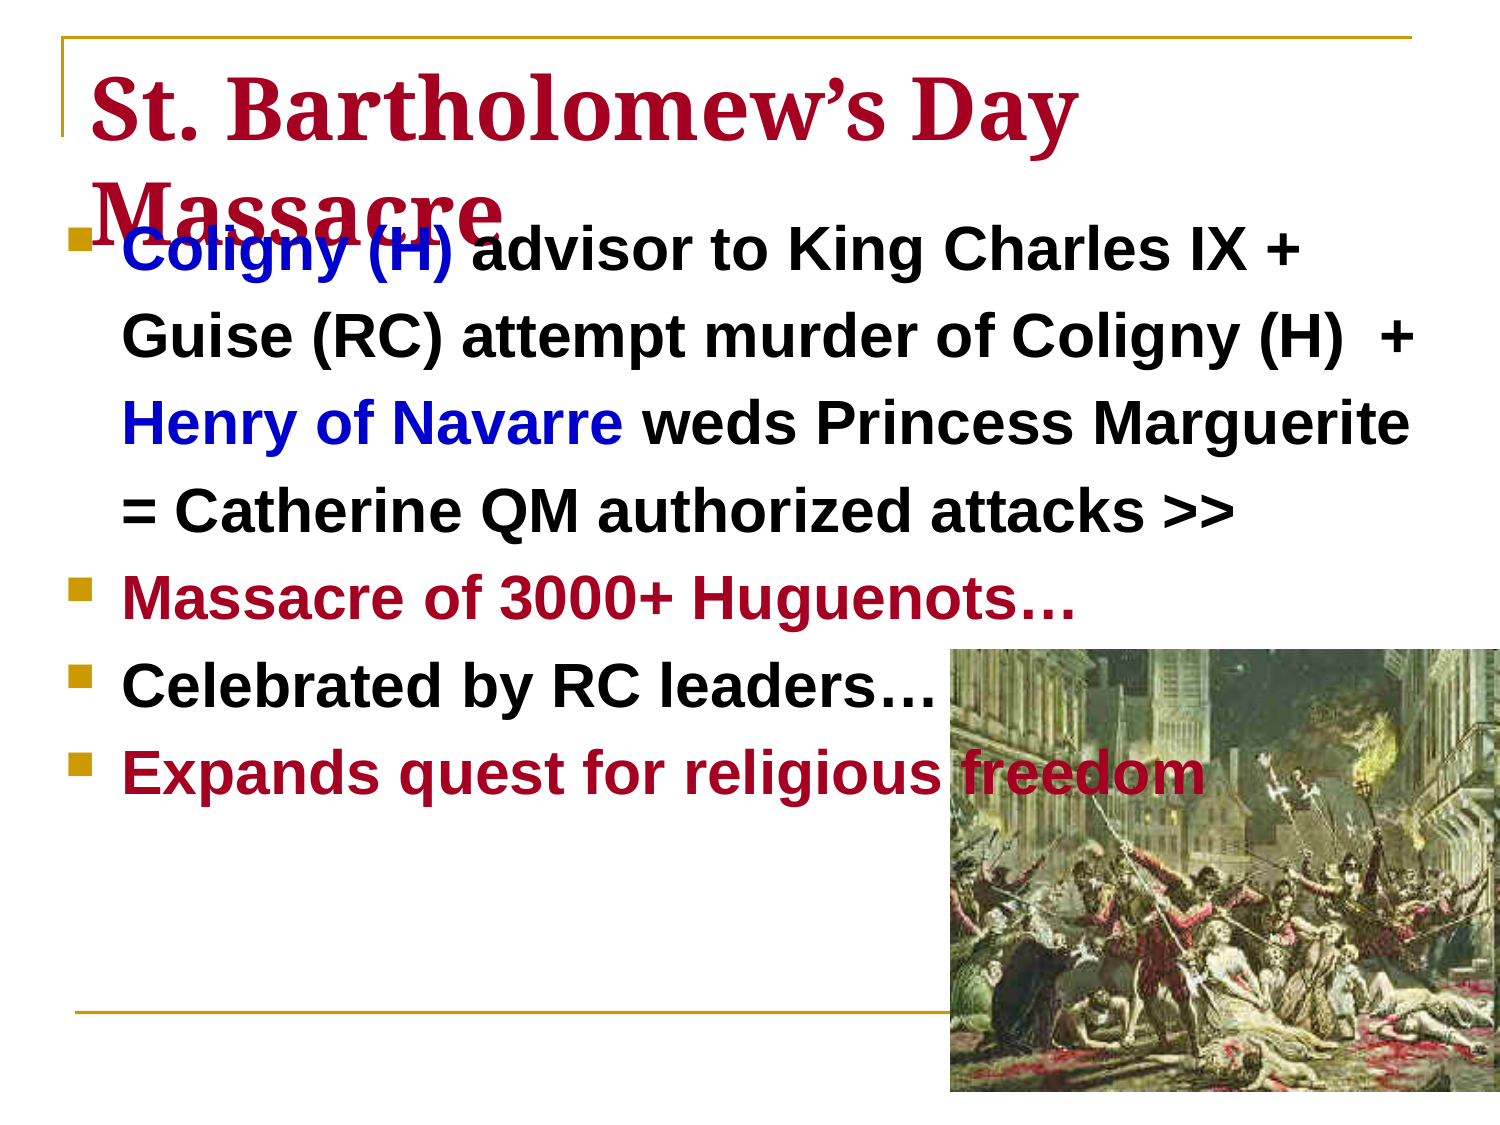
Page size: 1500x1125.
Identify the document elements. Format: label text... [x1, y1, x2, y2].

title St. Bartholomew’s Day Massacre [74, 45, 1426, 199]
picture [949, 649, 1500, 1093]
list Coligny (H) advisor to King Charles IX + Guise (RC) attempt murder of Coligny (H) + Henry of Navarre weds Princess Marguerite = Catherine QM authorized attacks >> Massacre of 3000+ Huguenots… Celebrated by RC leaders… Expands quest for religious freedom [49, 199, 1438, 951]
